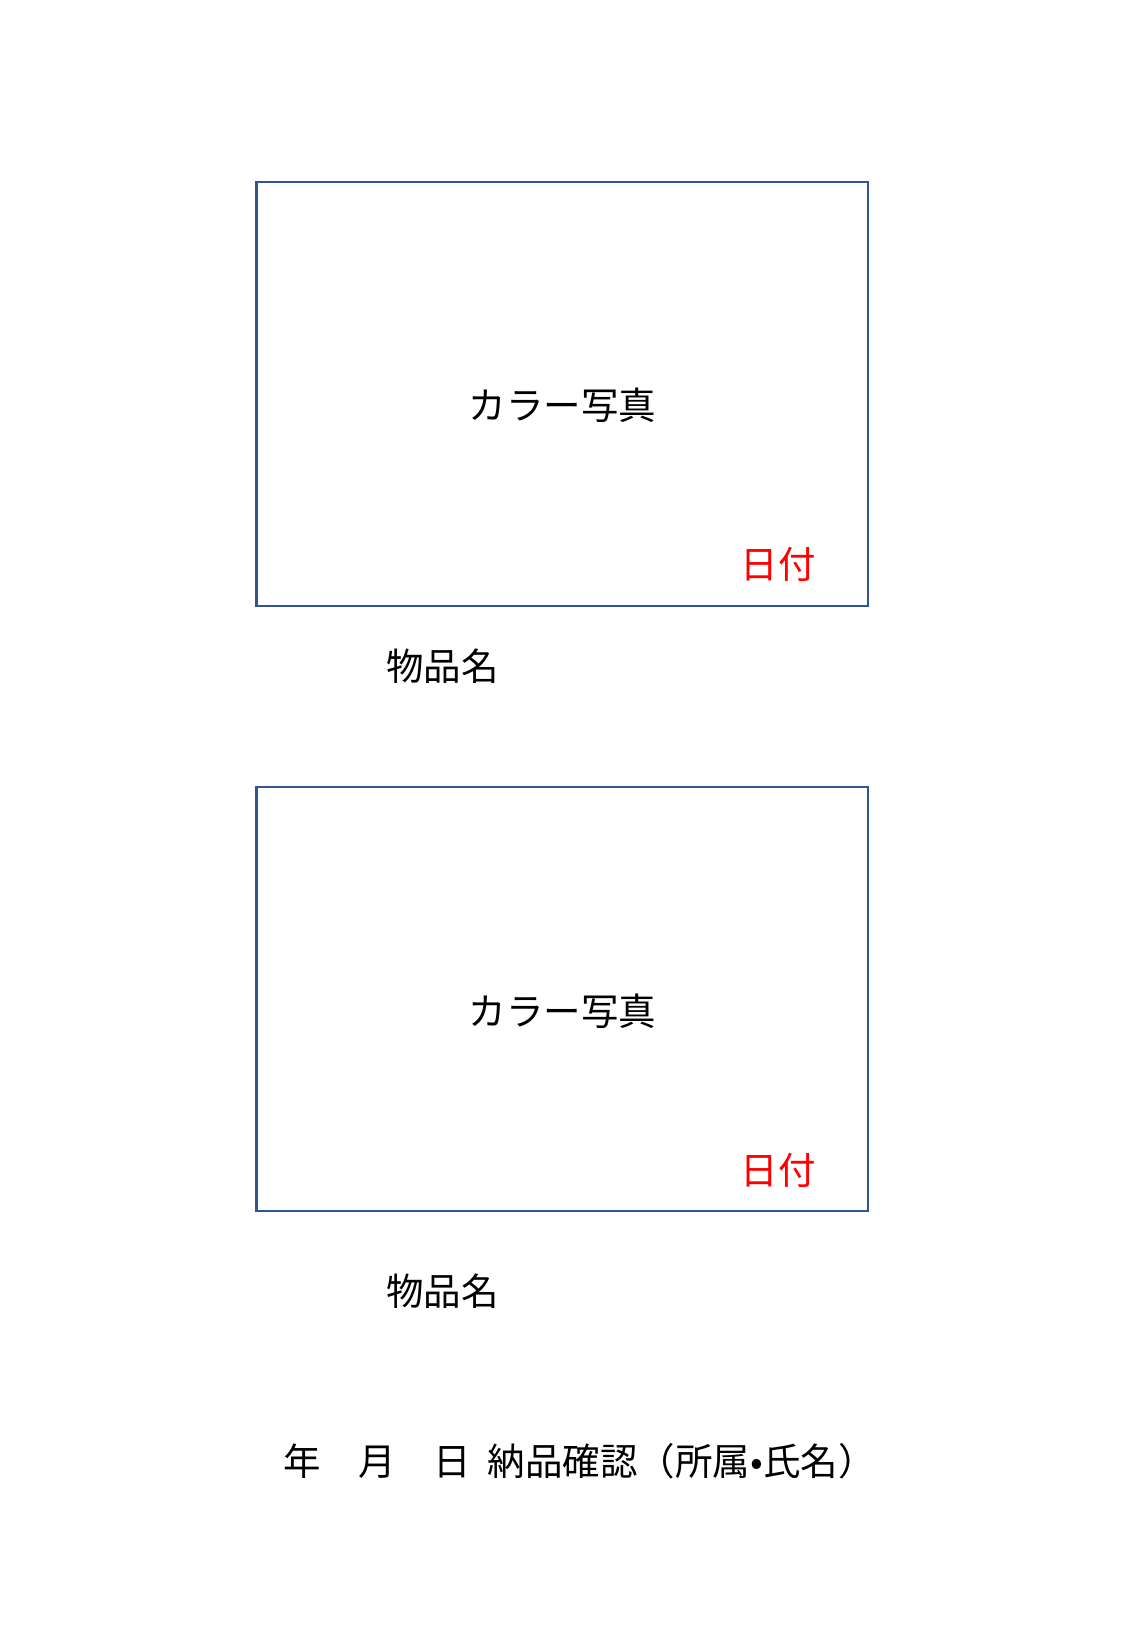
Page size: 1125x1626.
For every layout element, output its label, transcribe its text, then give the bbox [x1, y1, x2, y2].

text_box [256, 787, 869, 1212]
text_box 物品名 [371, 1260, 514, 1321]
text_box 物品名 [371, 636, 514, 696]
text_box 年 月 日 納品確認（所属・氏名） [225, 1430, 891, 1491]
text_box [256, 182, 869, 606]
